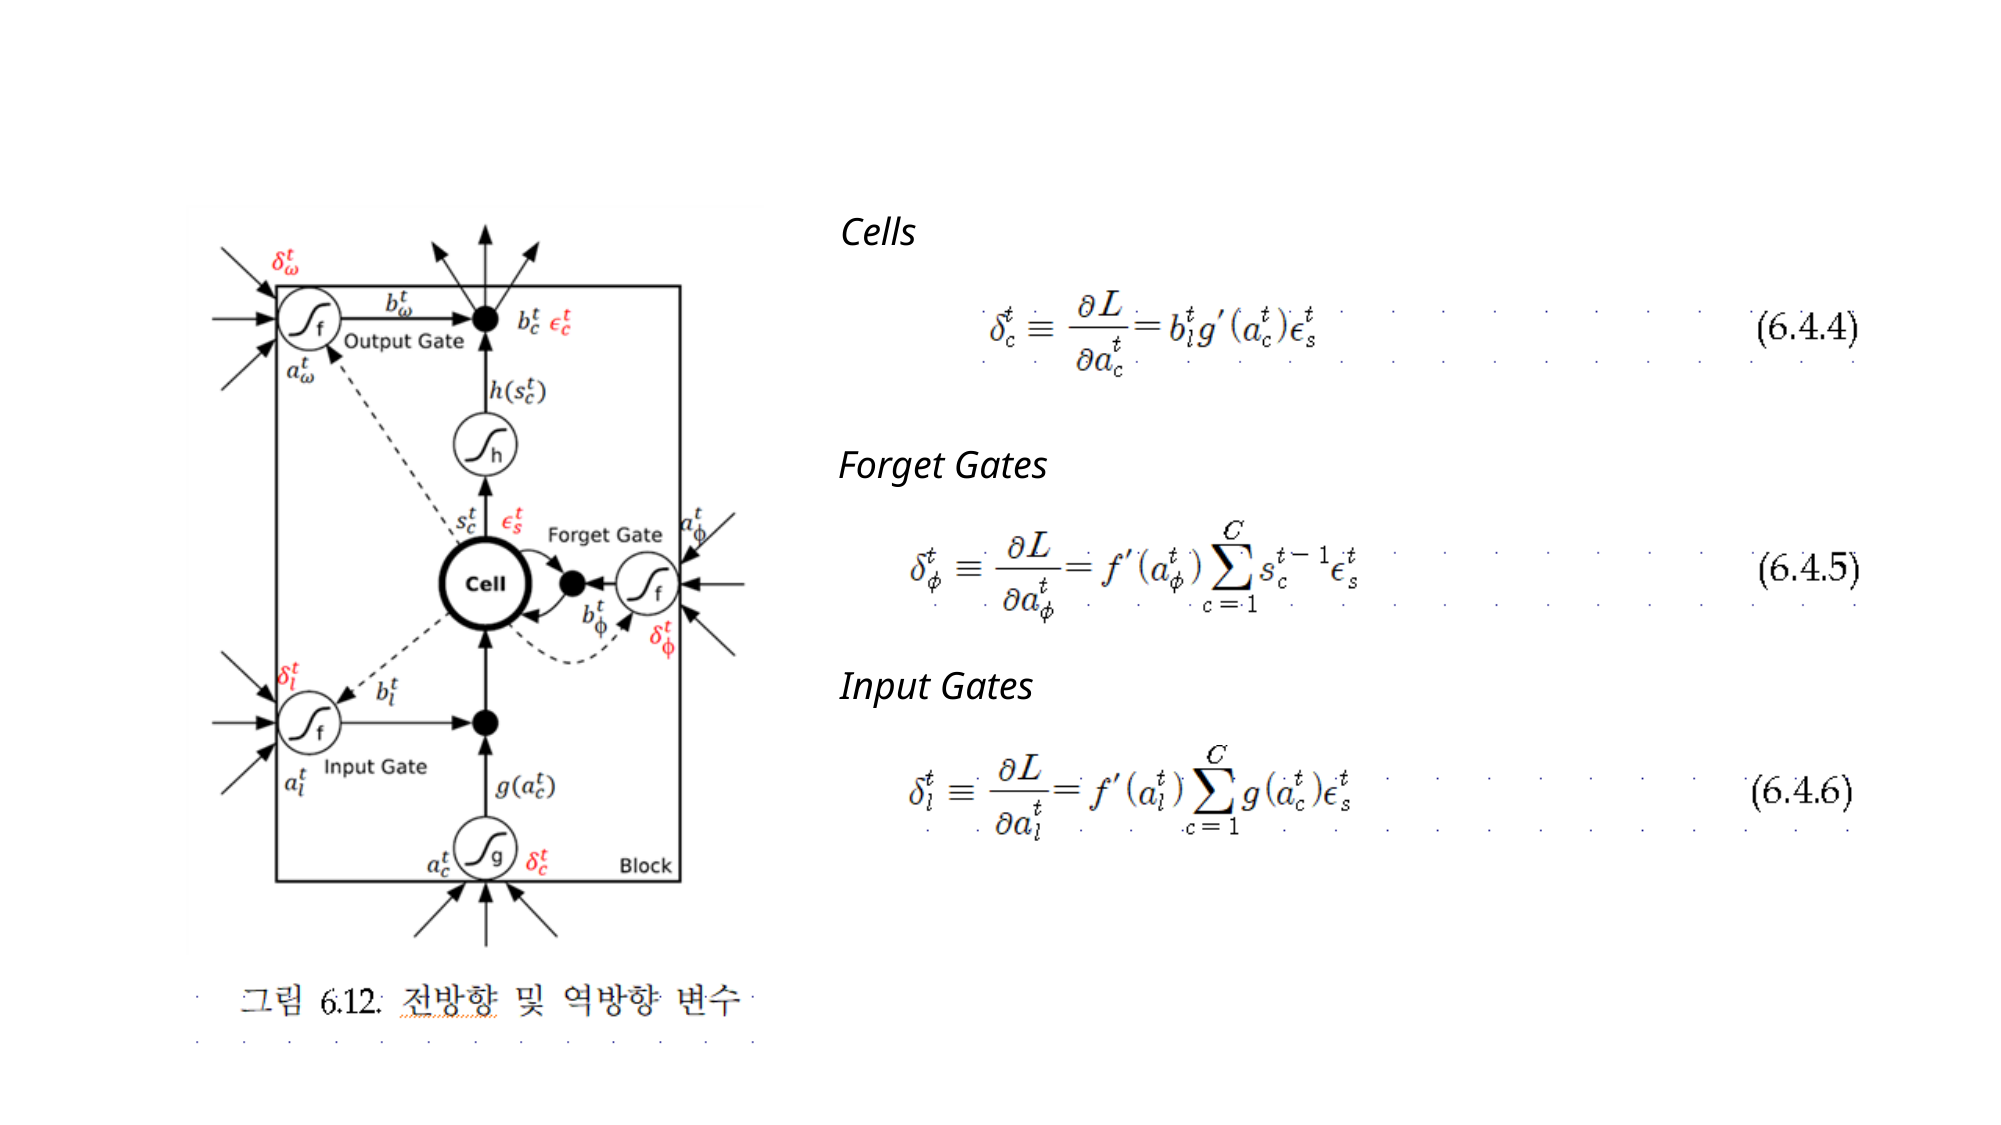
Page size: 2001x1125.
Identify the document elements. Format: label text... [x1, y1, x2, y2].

text_box Cells [825, 200, 1329, 261]
text_box Forget Gates [823, 433, 1327, 494]
text_box Input Gates [825, 655, 1329, 715]
picture [896, 745, 1861, 852]
picture [181, 200, 782, 1051]
picture [891, 516, 1865, 633]
picture [980, 275, 1865, 385]
